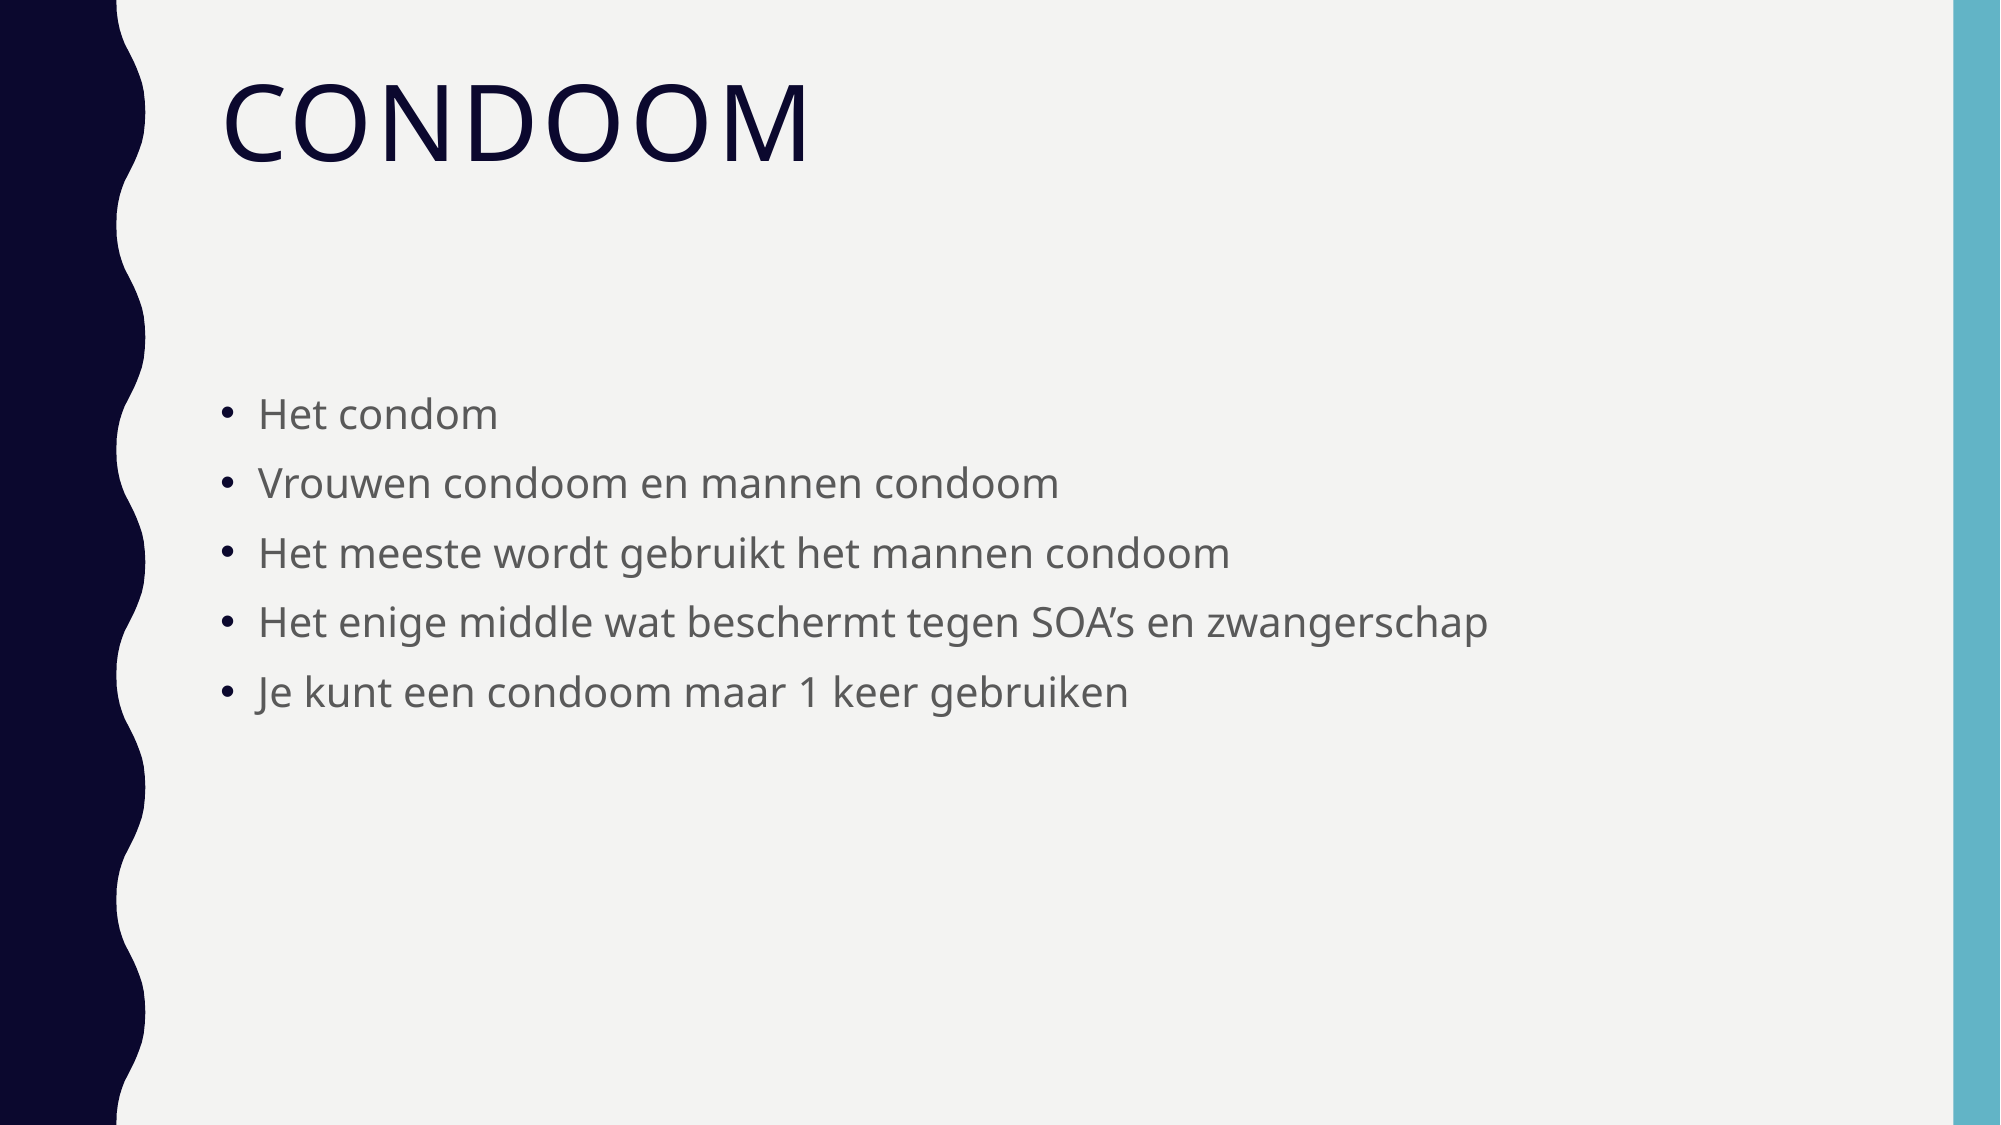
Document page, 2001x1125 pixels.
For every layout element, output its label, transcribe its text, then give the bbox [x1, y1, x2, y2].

list Het condom Vrouwen condoom en mannen condoom Het meeste wordt gebruikt het mannen condoom Het enige middle wat beschermt tegen SOA’s en zwangerschap Je kunt een condoom maar 1 keer gebruiken [205, 375, 1875, 965]
title condoom [205, 62, 1875, 308]
